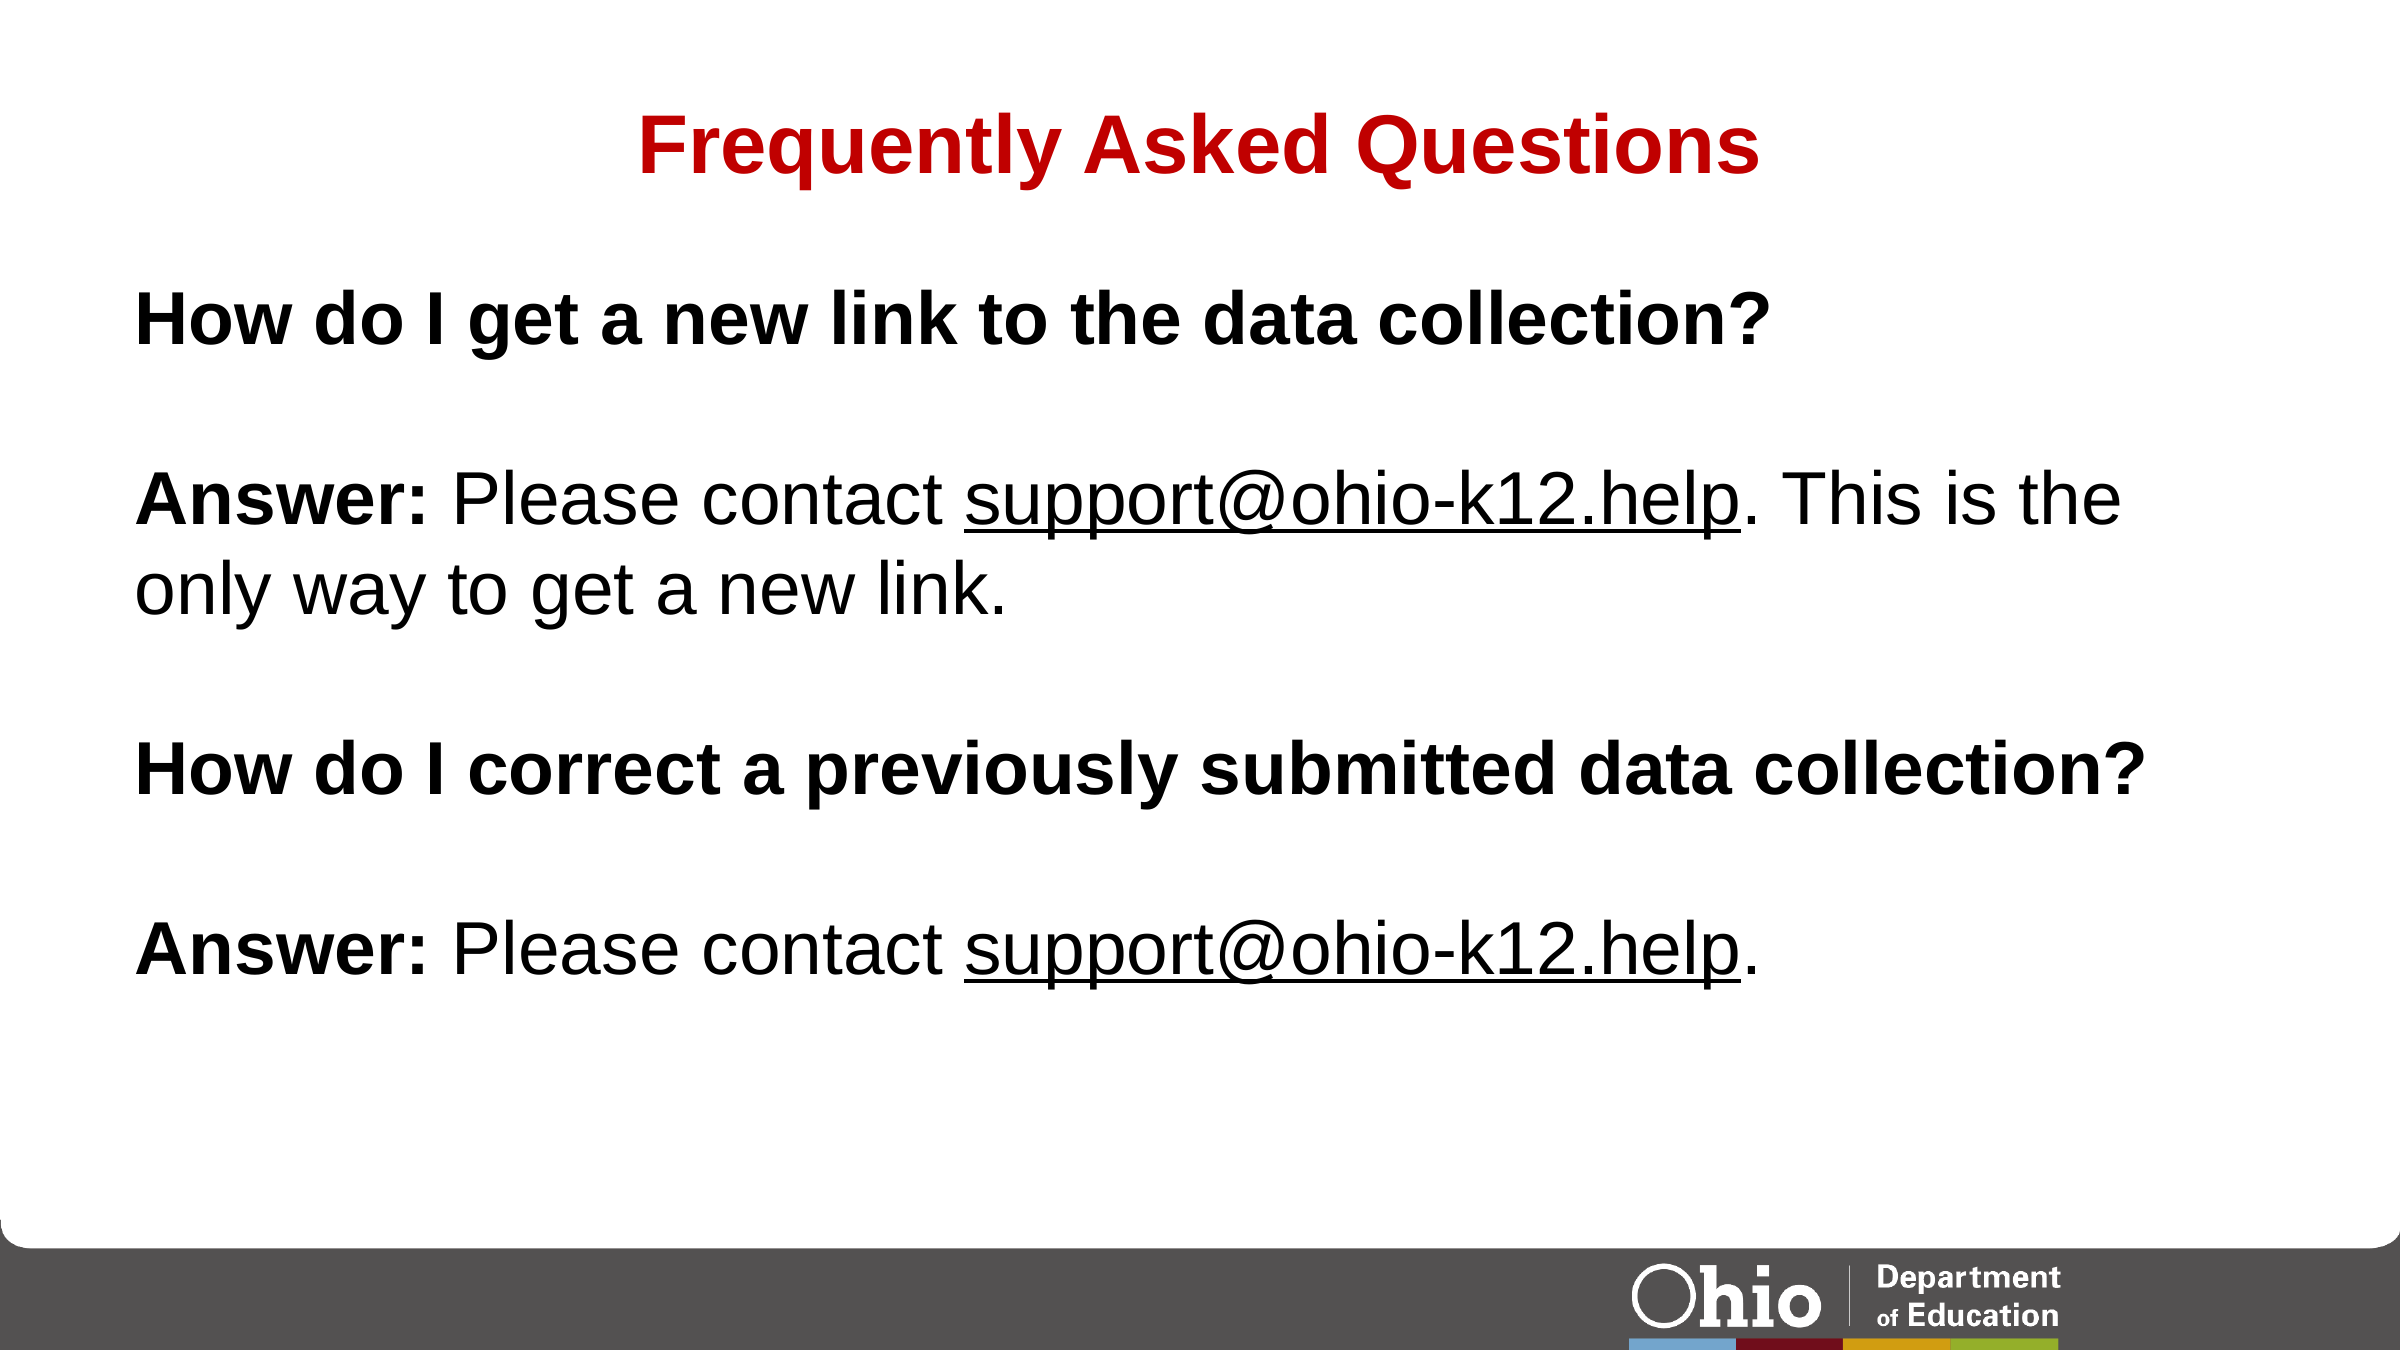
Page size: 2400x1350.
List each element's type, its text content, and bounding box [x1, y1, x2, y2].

title Frequently Asked Questions [120, 90, 2280, 191]
text_box How do I get a new link to the data collection? Answer: Please contact support@ohio-k12.help. This is the only way to get a new link. How do I correct a previously submitted data collection? Answer: Please contact support@ohio-k12.help. [119, 262, 2240, 998]
picture [0, 1209, 2400, 1350]
